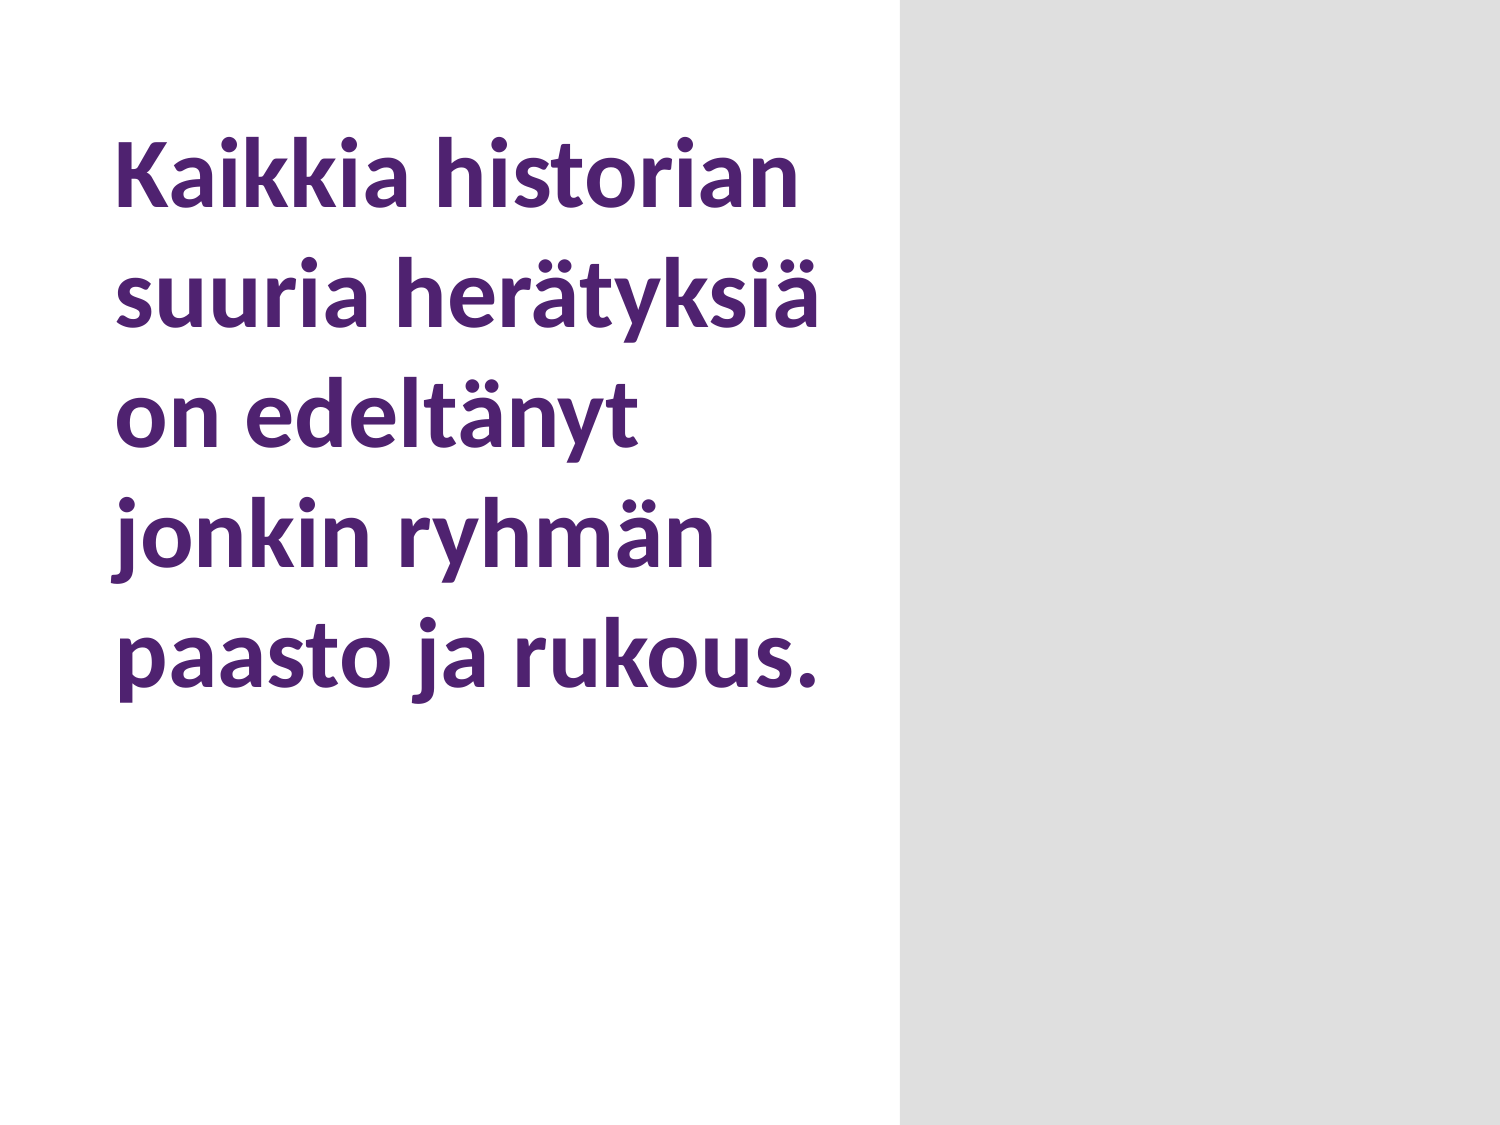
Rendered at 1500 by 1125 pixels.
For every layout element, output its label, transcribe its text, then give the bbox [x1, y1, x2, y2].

text_box [898, 0, 1500, 1125]
text_box Kaikkia historian suuria herätyksiä on edeltänyt jonkin ryhmän paasto ja rukous. [99, 99, 875, 805]
